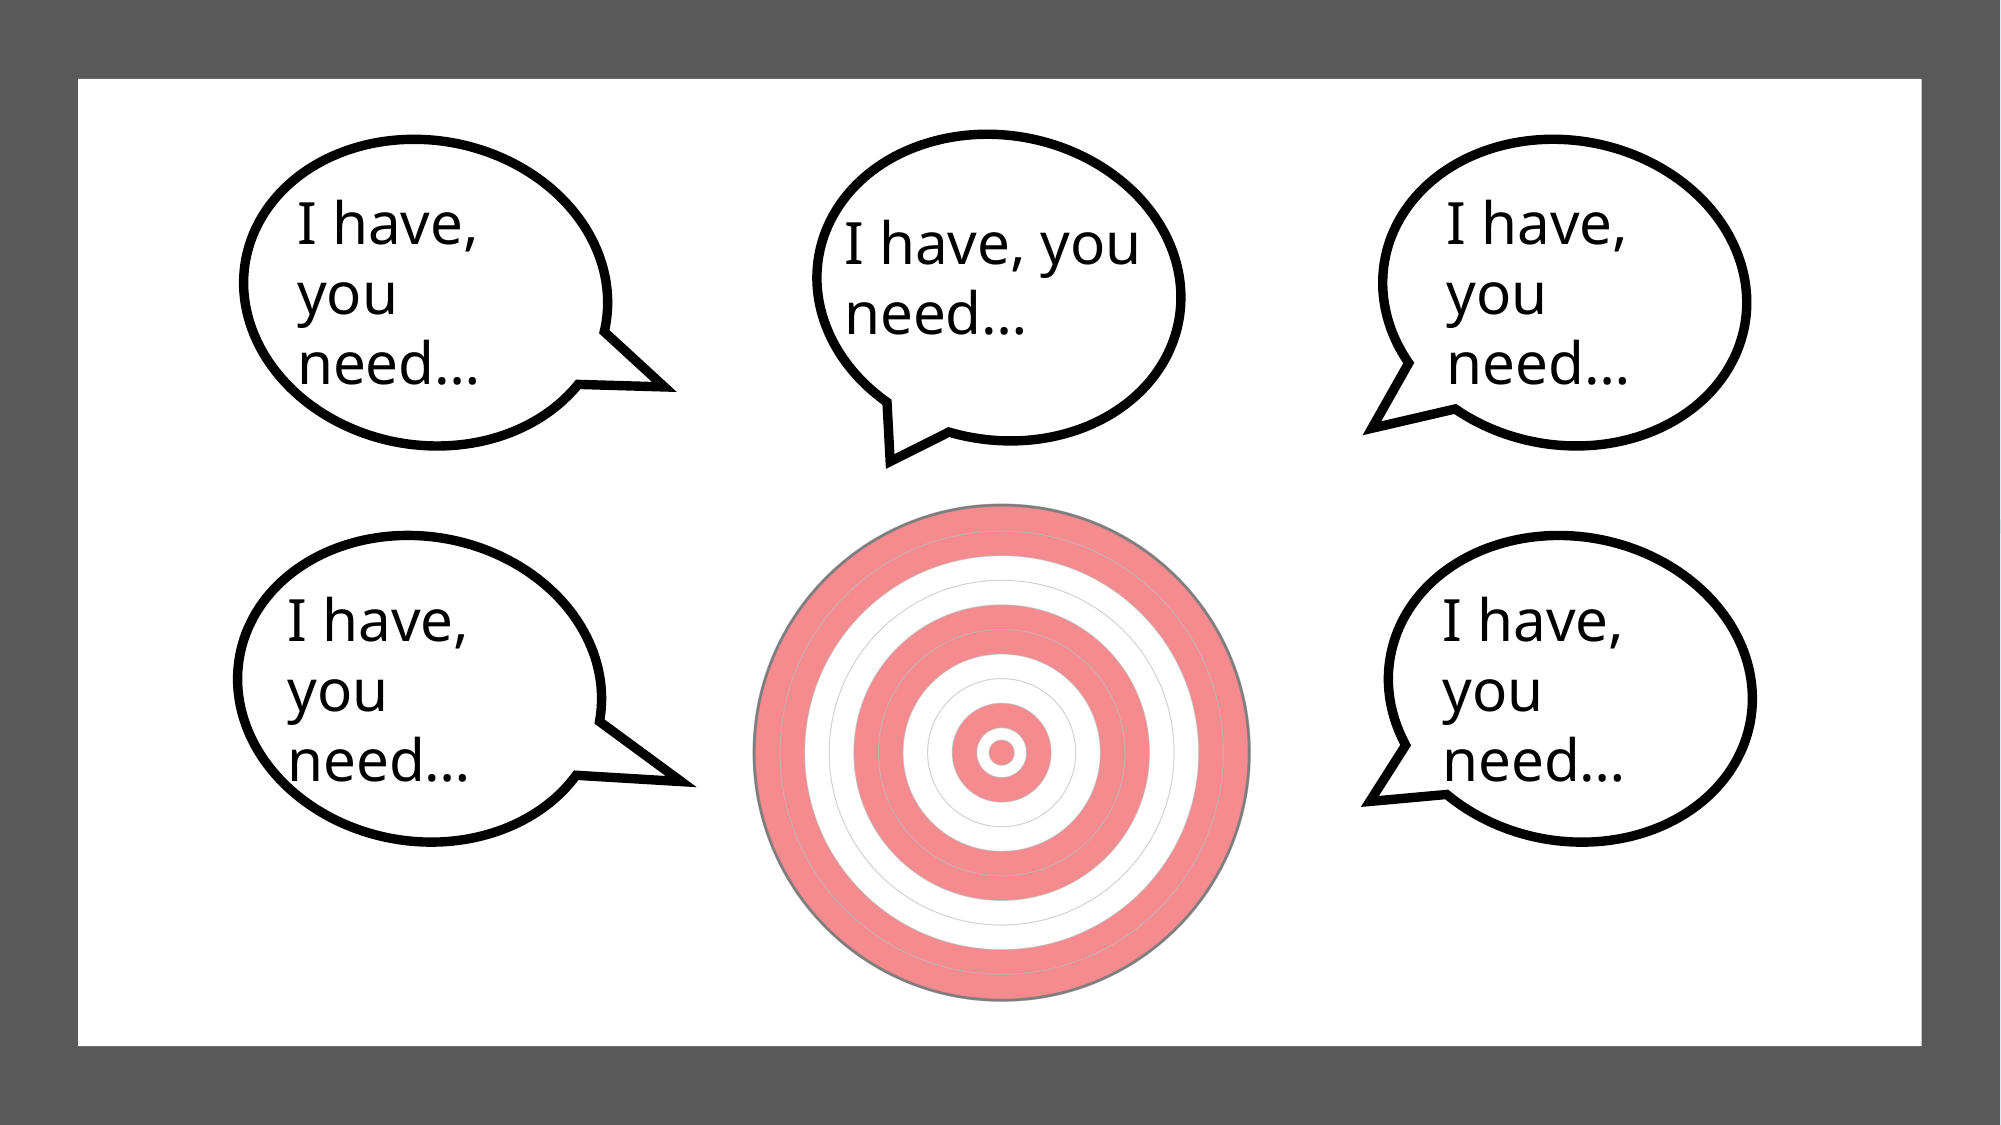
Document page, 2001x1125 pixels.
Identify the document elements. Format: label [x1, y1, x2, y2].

text_box [815, 135, 1182, 440]
text_box [236, 536, 603, 842]
text_box [0, 0, 2000, 1125]
text_box [242, 140, 610, 445]
text_box [1381, 140, 1759, 445]
text_box [77, 78, 1923, 1047]
text_box [1387, 536, 1755, 842]
picture [745, 496, 1258, 1009]
